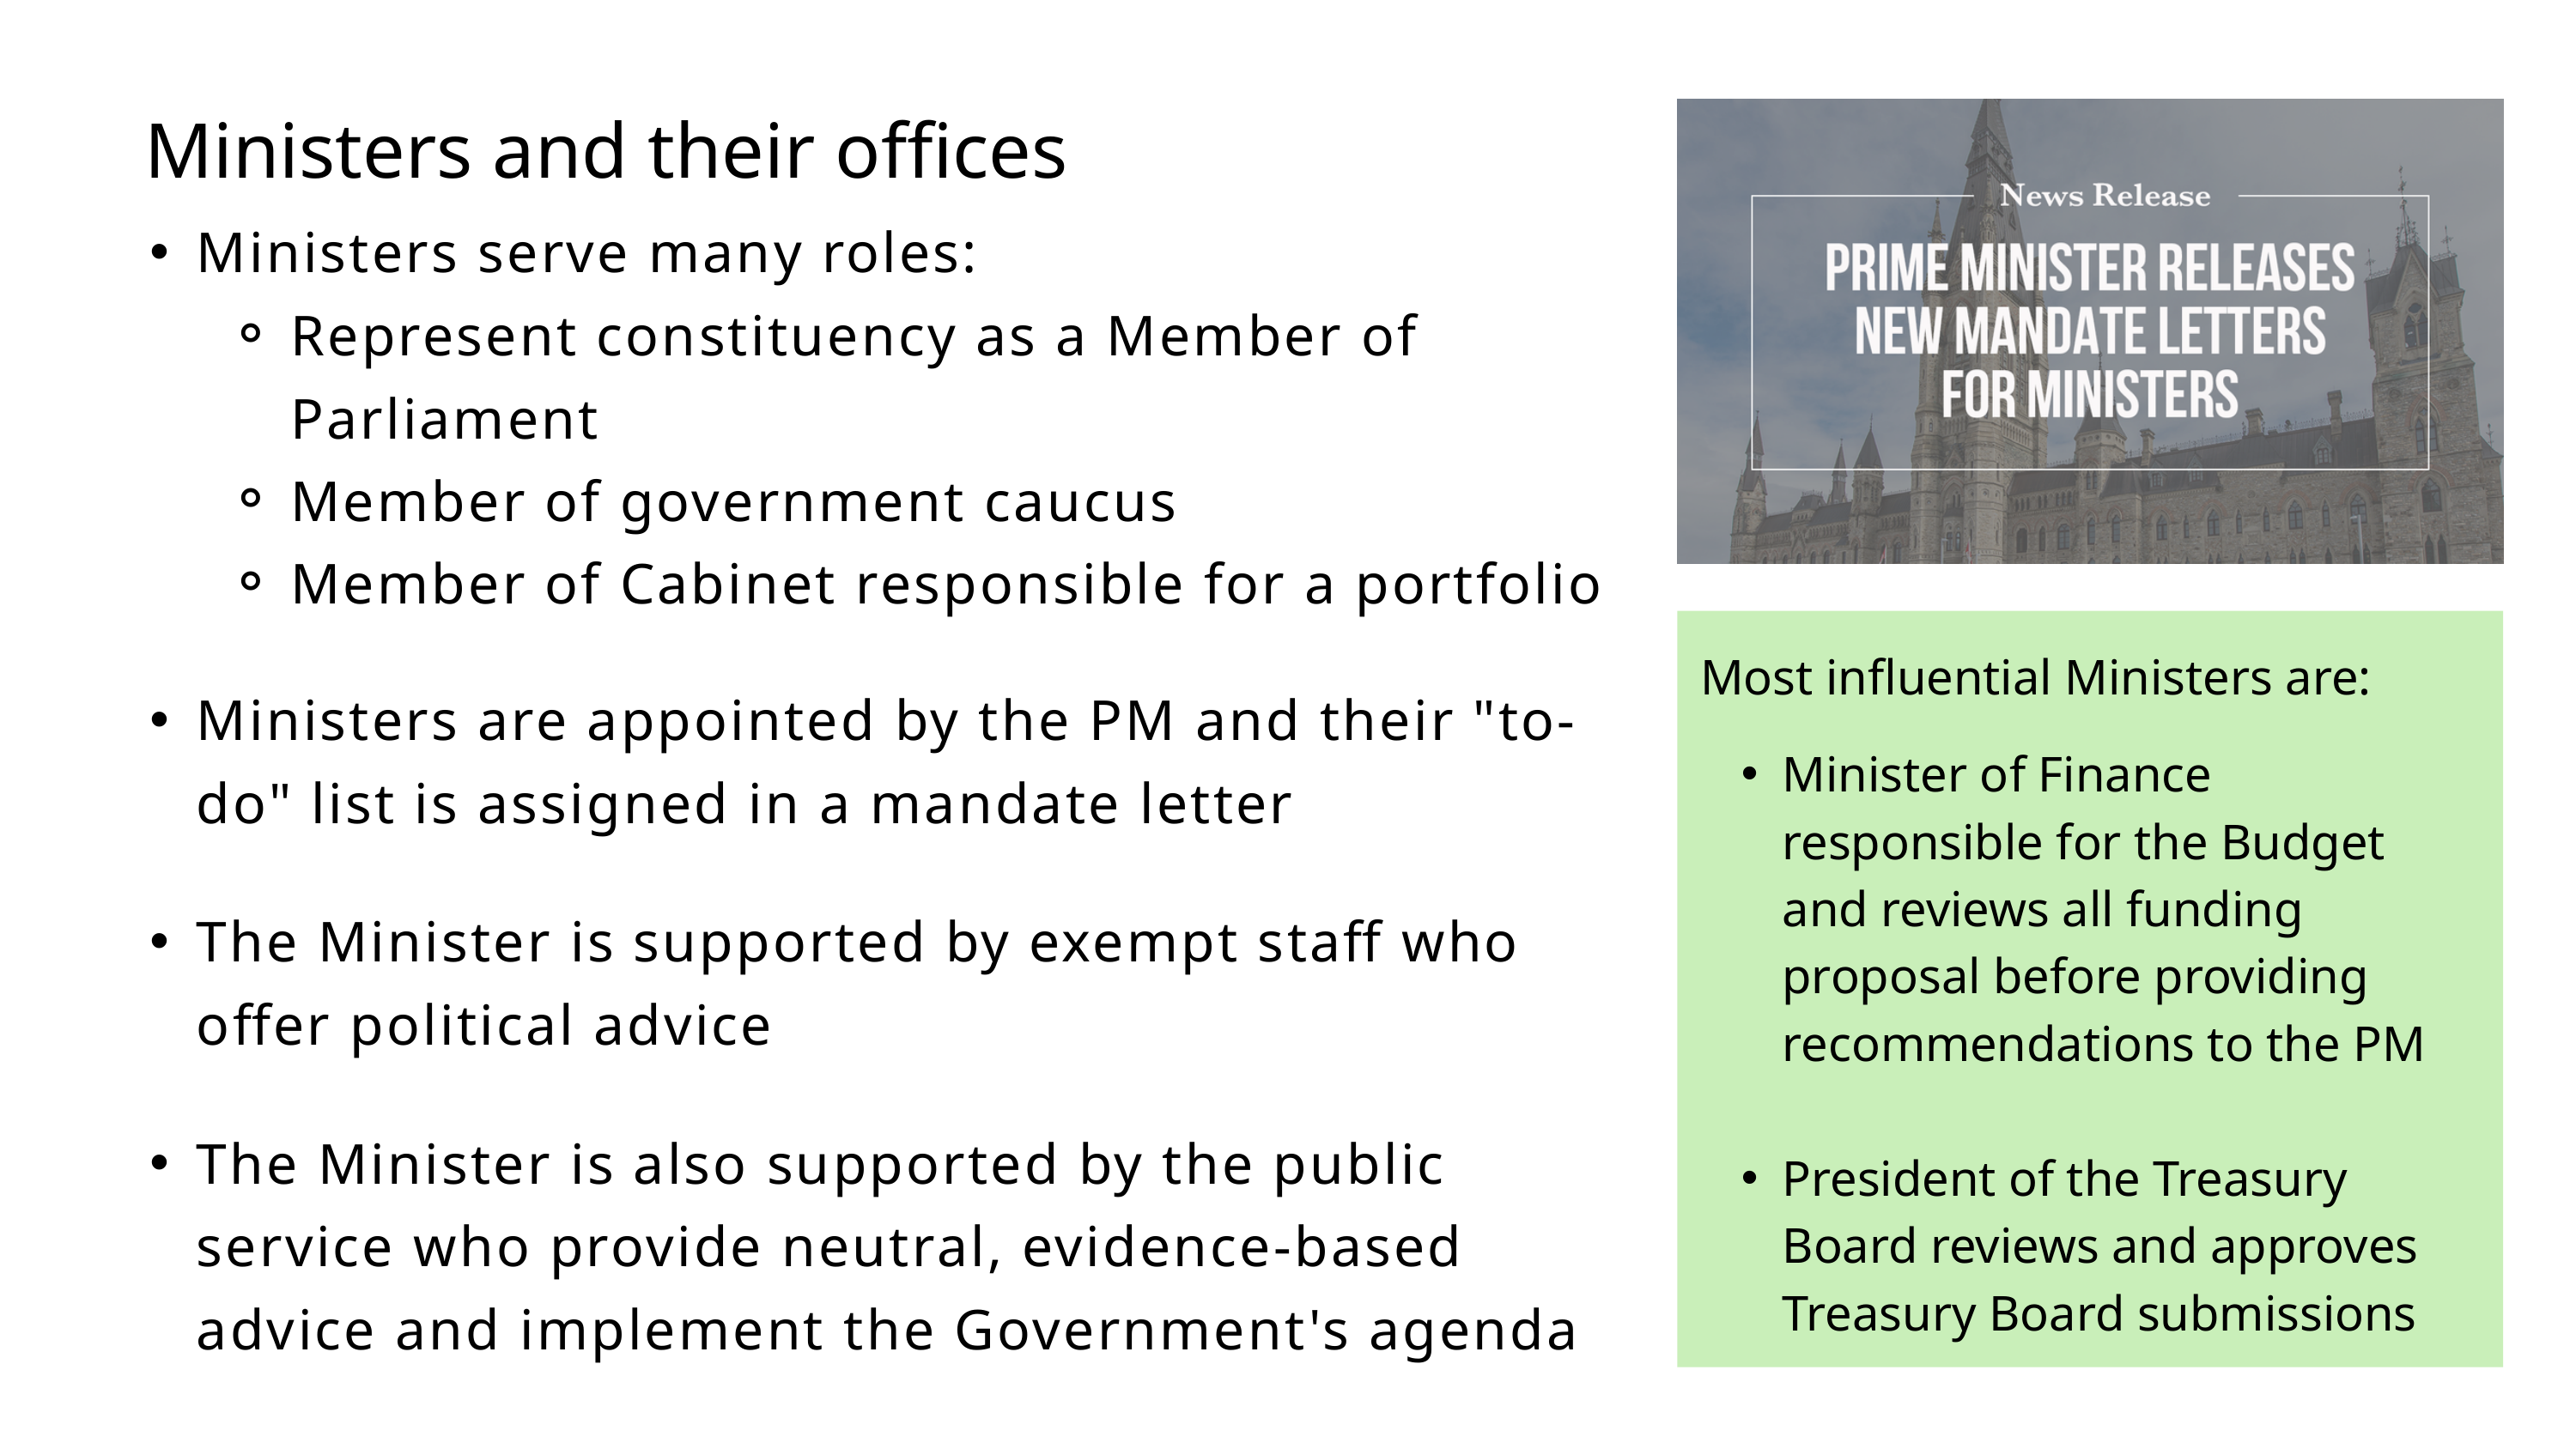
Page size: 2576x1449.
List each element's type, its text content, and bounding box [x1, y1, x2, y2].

picture [1677, 99, 2504, 564]
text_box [1677, 610, 2504, 1367]
text_box Ministers and their offices [144, 87, 1818, 194]
text_box Ministers serve many roles: Represent constituency as a Member of Parliament Member of government caucus Member of Cabinet responsible for a portfolio Ministers are appointed by the PM and their "to-do" list is assigned in a mandate letter The Minister is supported by exempt staff who offer political advice The Minister is also supported by the public service who provide neutral, evidence-based advice and implement the Government's agenda [102, 201, 1636, 1361]
